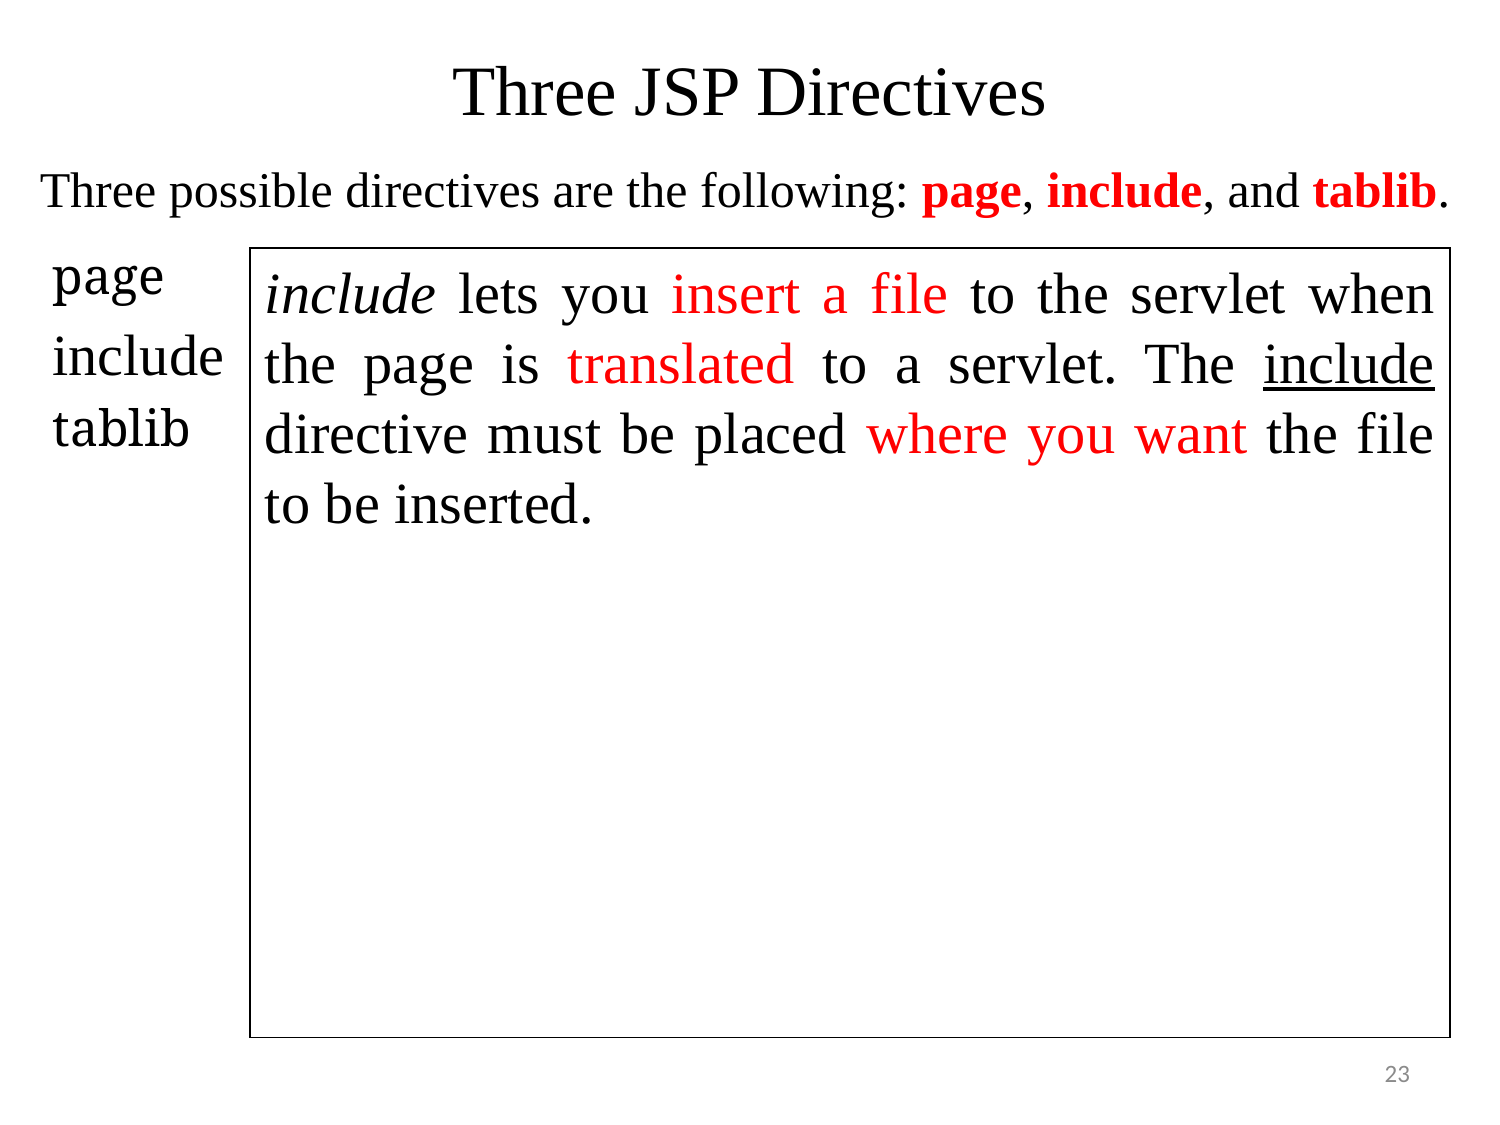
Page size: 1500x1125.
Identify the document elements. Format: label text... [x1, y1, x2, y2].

slide_number 23 [1074, 1042, 1425, 1103]
text_box Three possible directives are the following: page, include, and tablib. [24, 149, 1500, 225]
text_box include lets you insert a file to the servlet when the page is translated to a servlet. The include directive must be placed where you want the file to be inserted. [249, 248, 1450, 1038]
text_box page include tablib [37, 237, 325, 963]
title Three JSP Directives [112, 37, 1388, 138]
